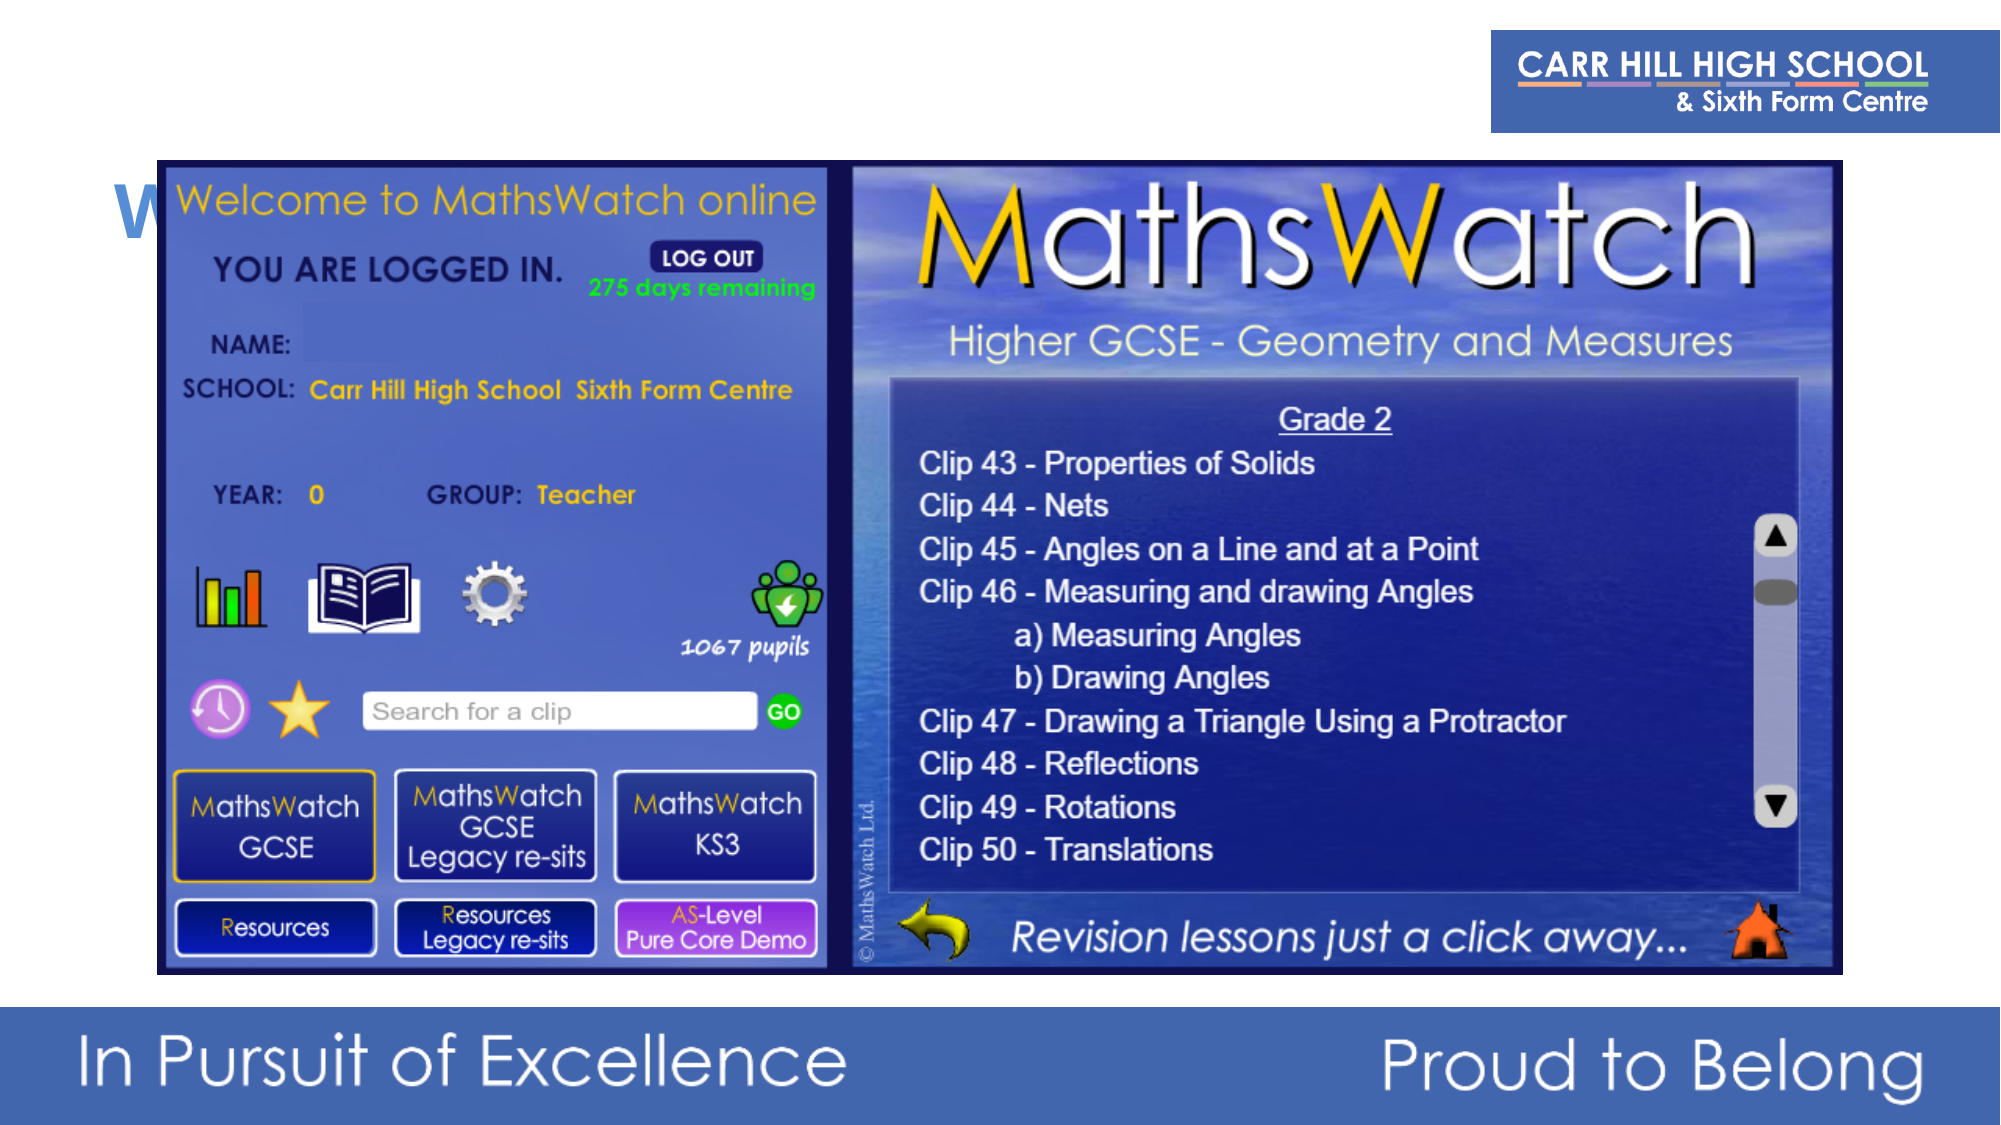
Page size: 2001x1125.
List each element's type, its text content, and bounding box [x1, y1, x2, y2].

picture [1491, 30, 2000, 133]
picture [0, 1007, 2000, 1125]
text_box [156, 160, 1844, 976]
text_box What is Mathswatch? [99, 115, 1900, 303]
